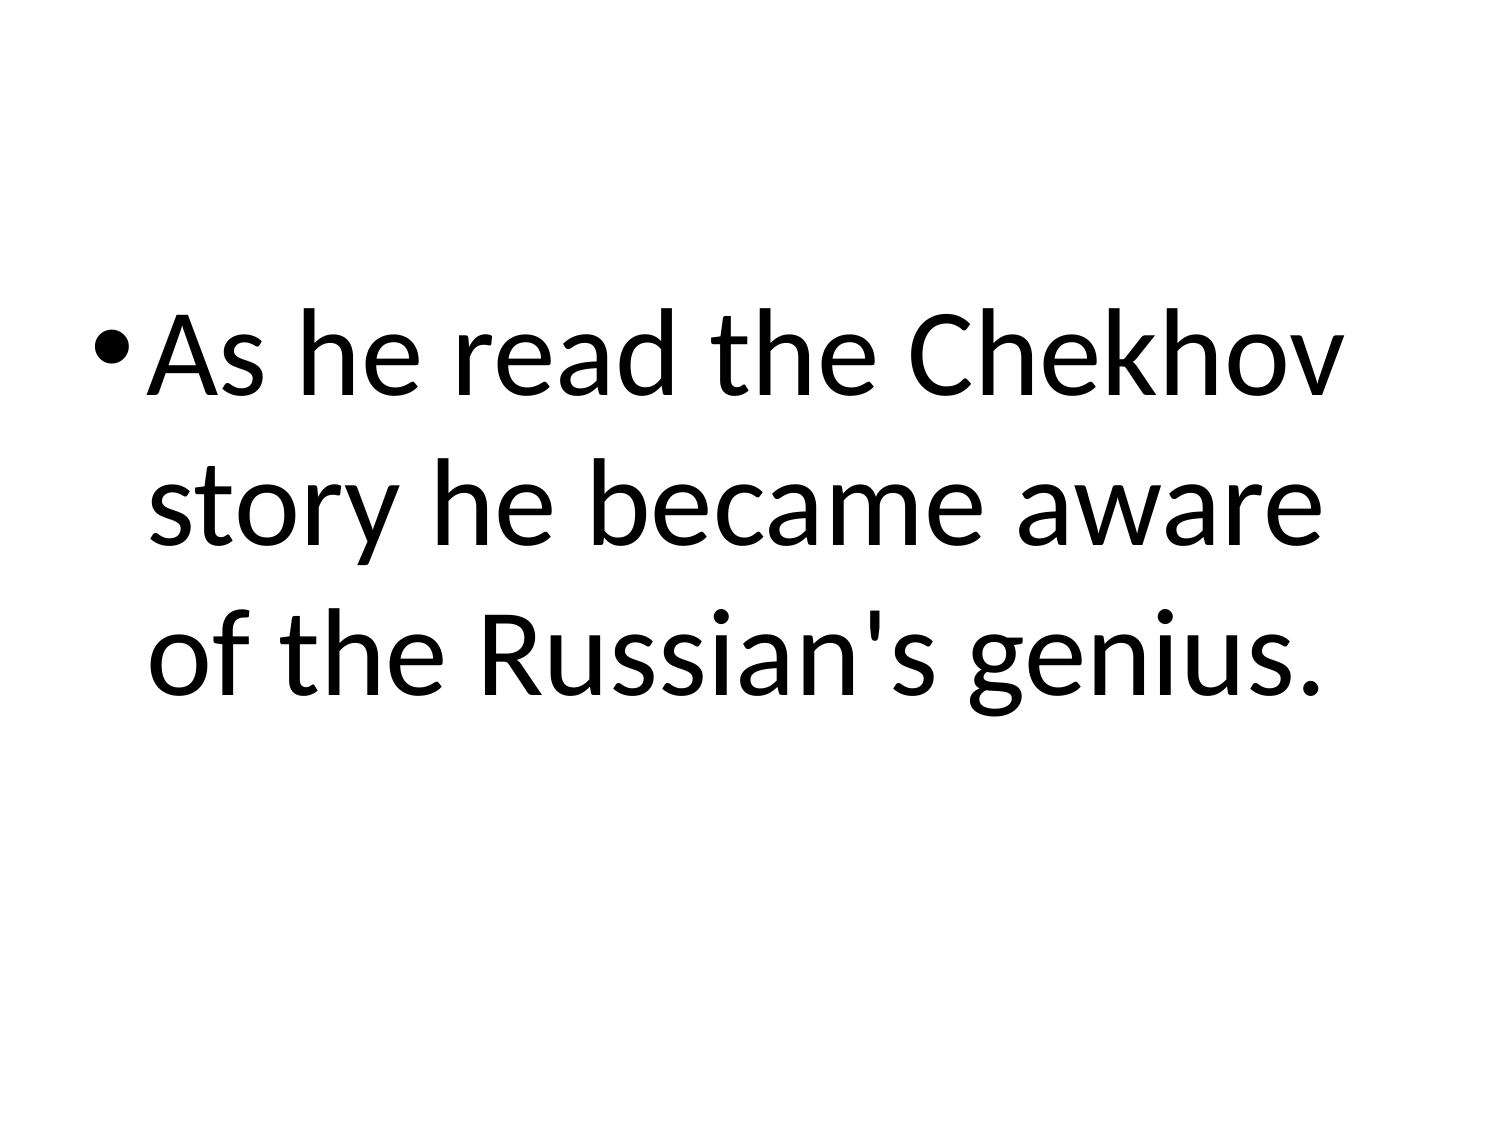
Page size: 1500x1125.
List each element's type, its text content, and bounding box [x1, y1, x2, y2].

list As he read the Chekhov story he became aware of the Russian's genius. [75, 262, 1425, 1005]
